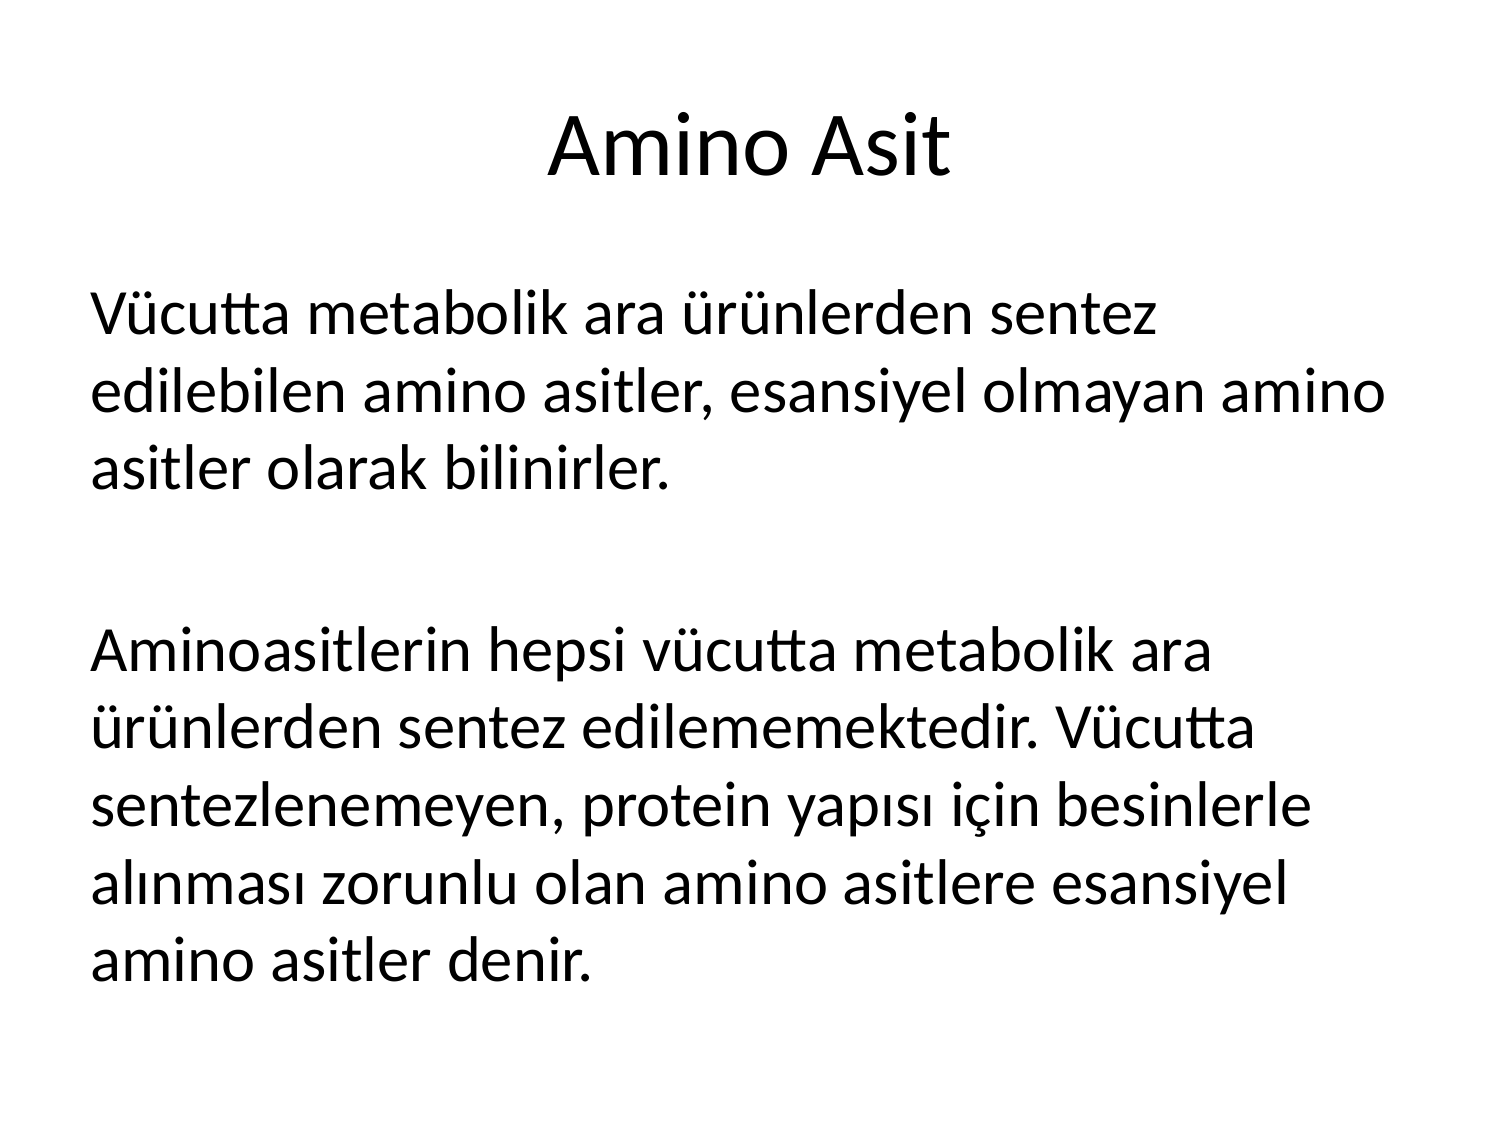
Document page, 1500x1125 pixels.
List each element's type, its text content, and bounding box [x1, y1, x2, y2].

title Amino Asit [75, 45, 1425, 233]
list Vücutta metabolik ara ürünlerden sentez edilebilen amino asitler, esansiyel olmayan amino asitler olarak bilinirler. Aminoasitlerin hepsi vücutta metabolik ara ürünlerden sentez edilememektedir. Vücutta sentezlenemeyen, protein yapısı için besinlerle alınması zorunlu olan amino asitlere esansiyel amino asitler denir. [75, 262, 1425, 1005]
